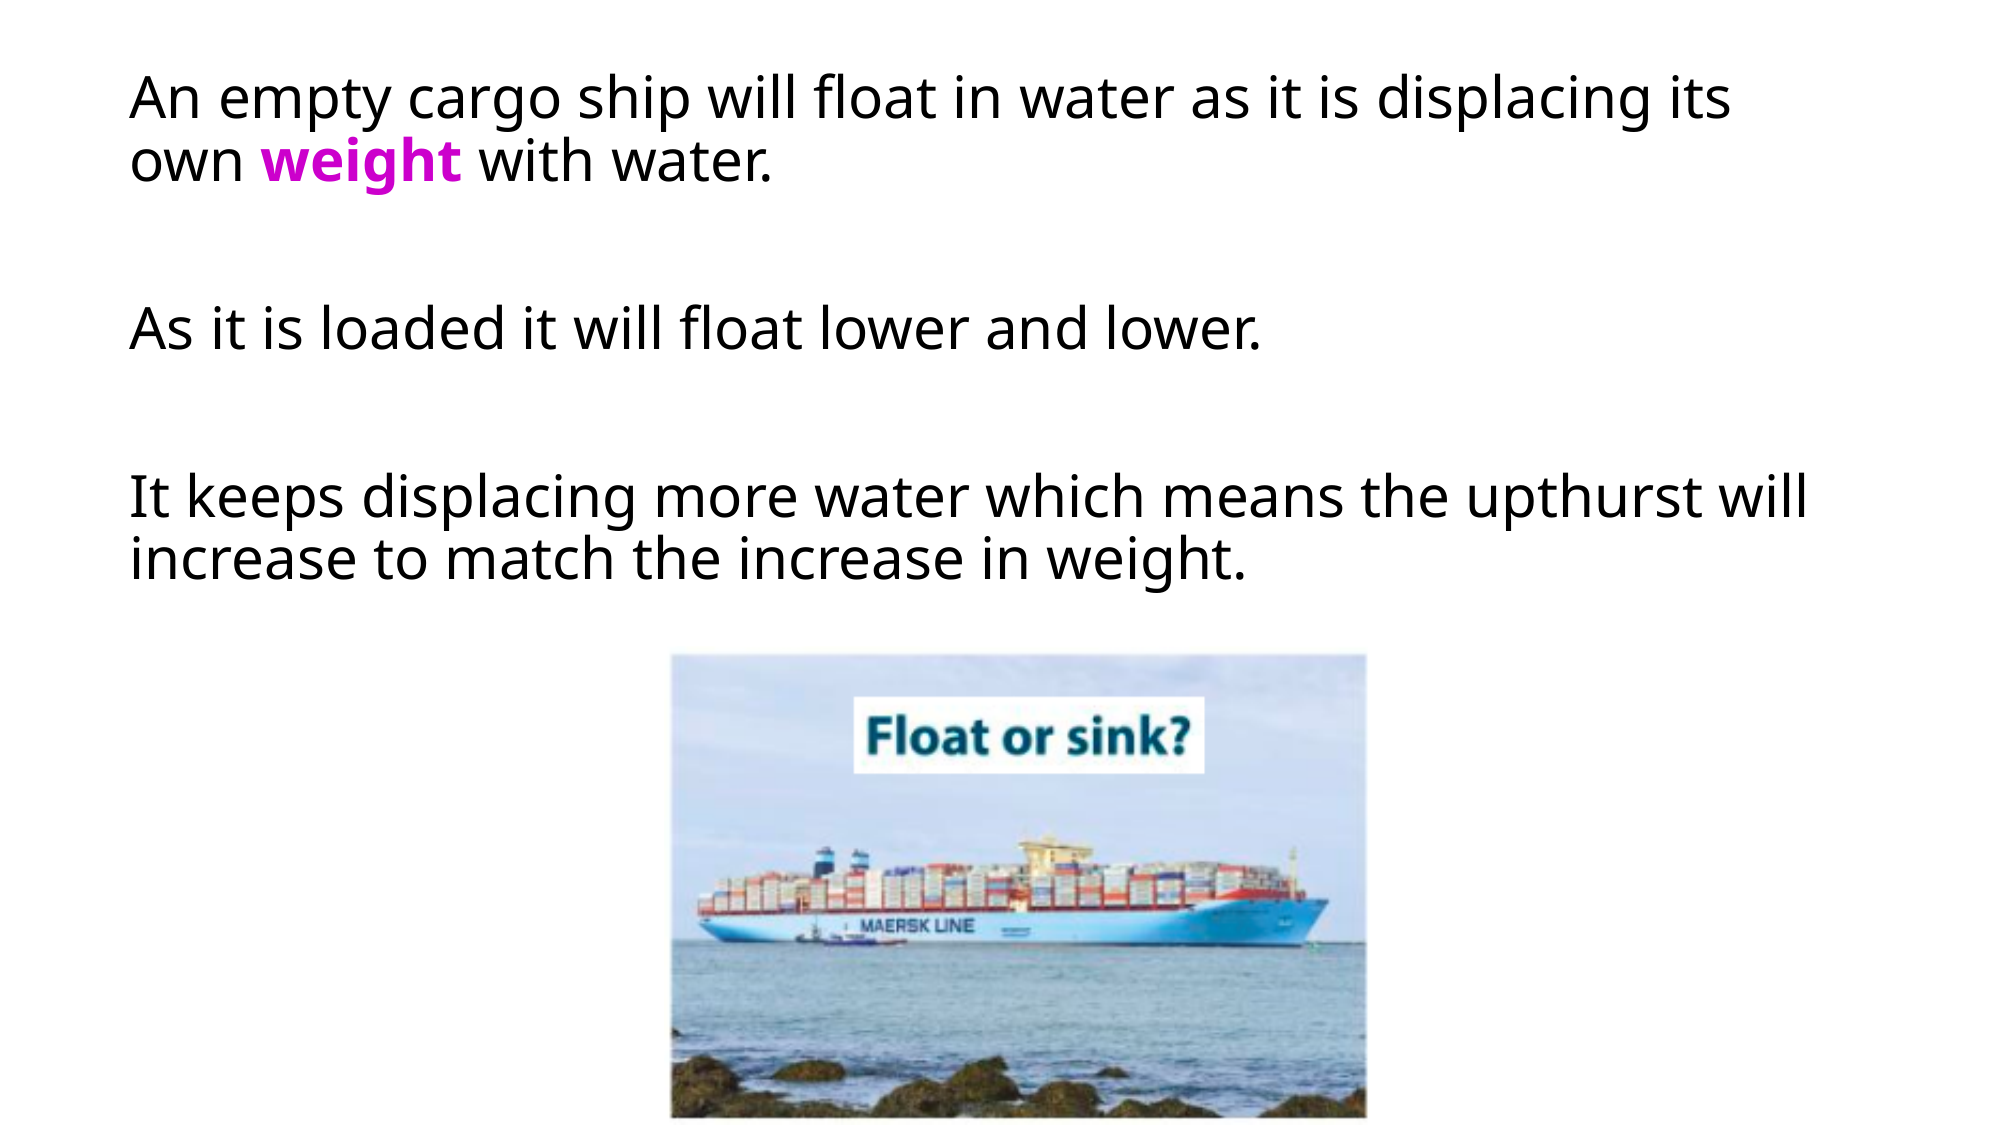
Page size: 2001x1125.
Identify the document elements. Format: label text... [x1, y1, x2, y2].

list An empty cargo ship will float in water as it is displacing its own weight with water. As it is loaded it will float lower and lower. It keeps displacing more water which means the upthurst will increase to match the increase in weight. [114, 61, 1840, 775]
picture [664, 646, 1372, 1125]
